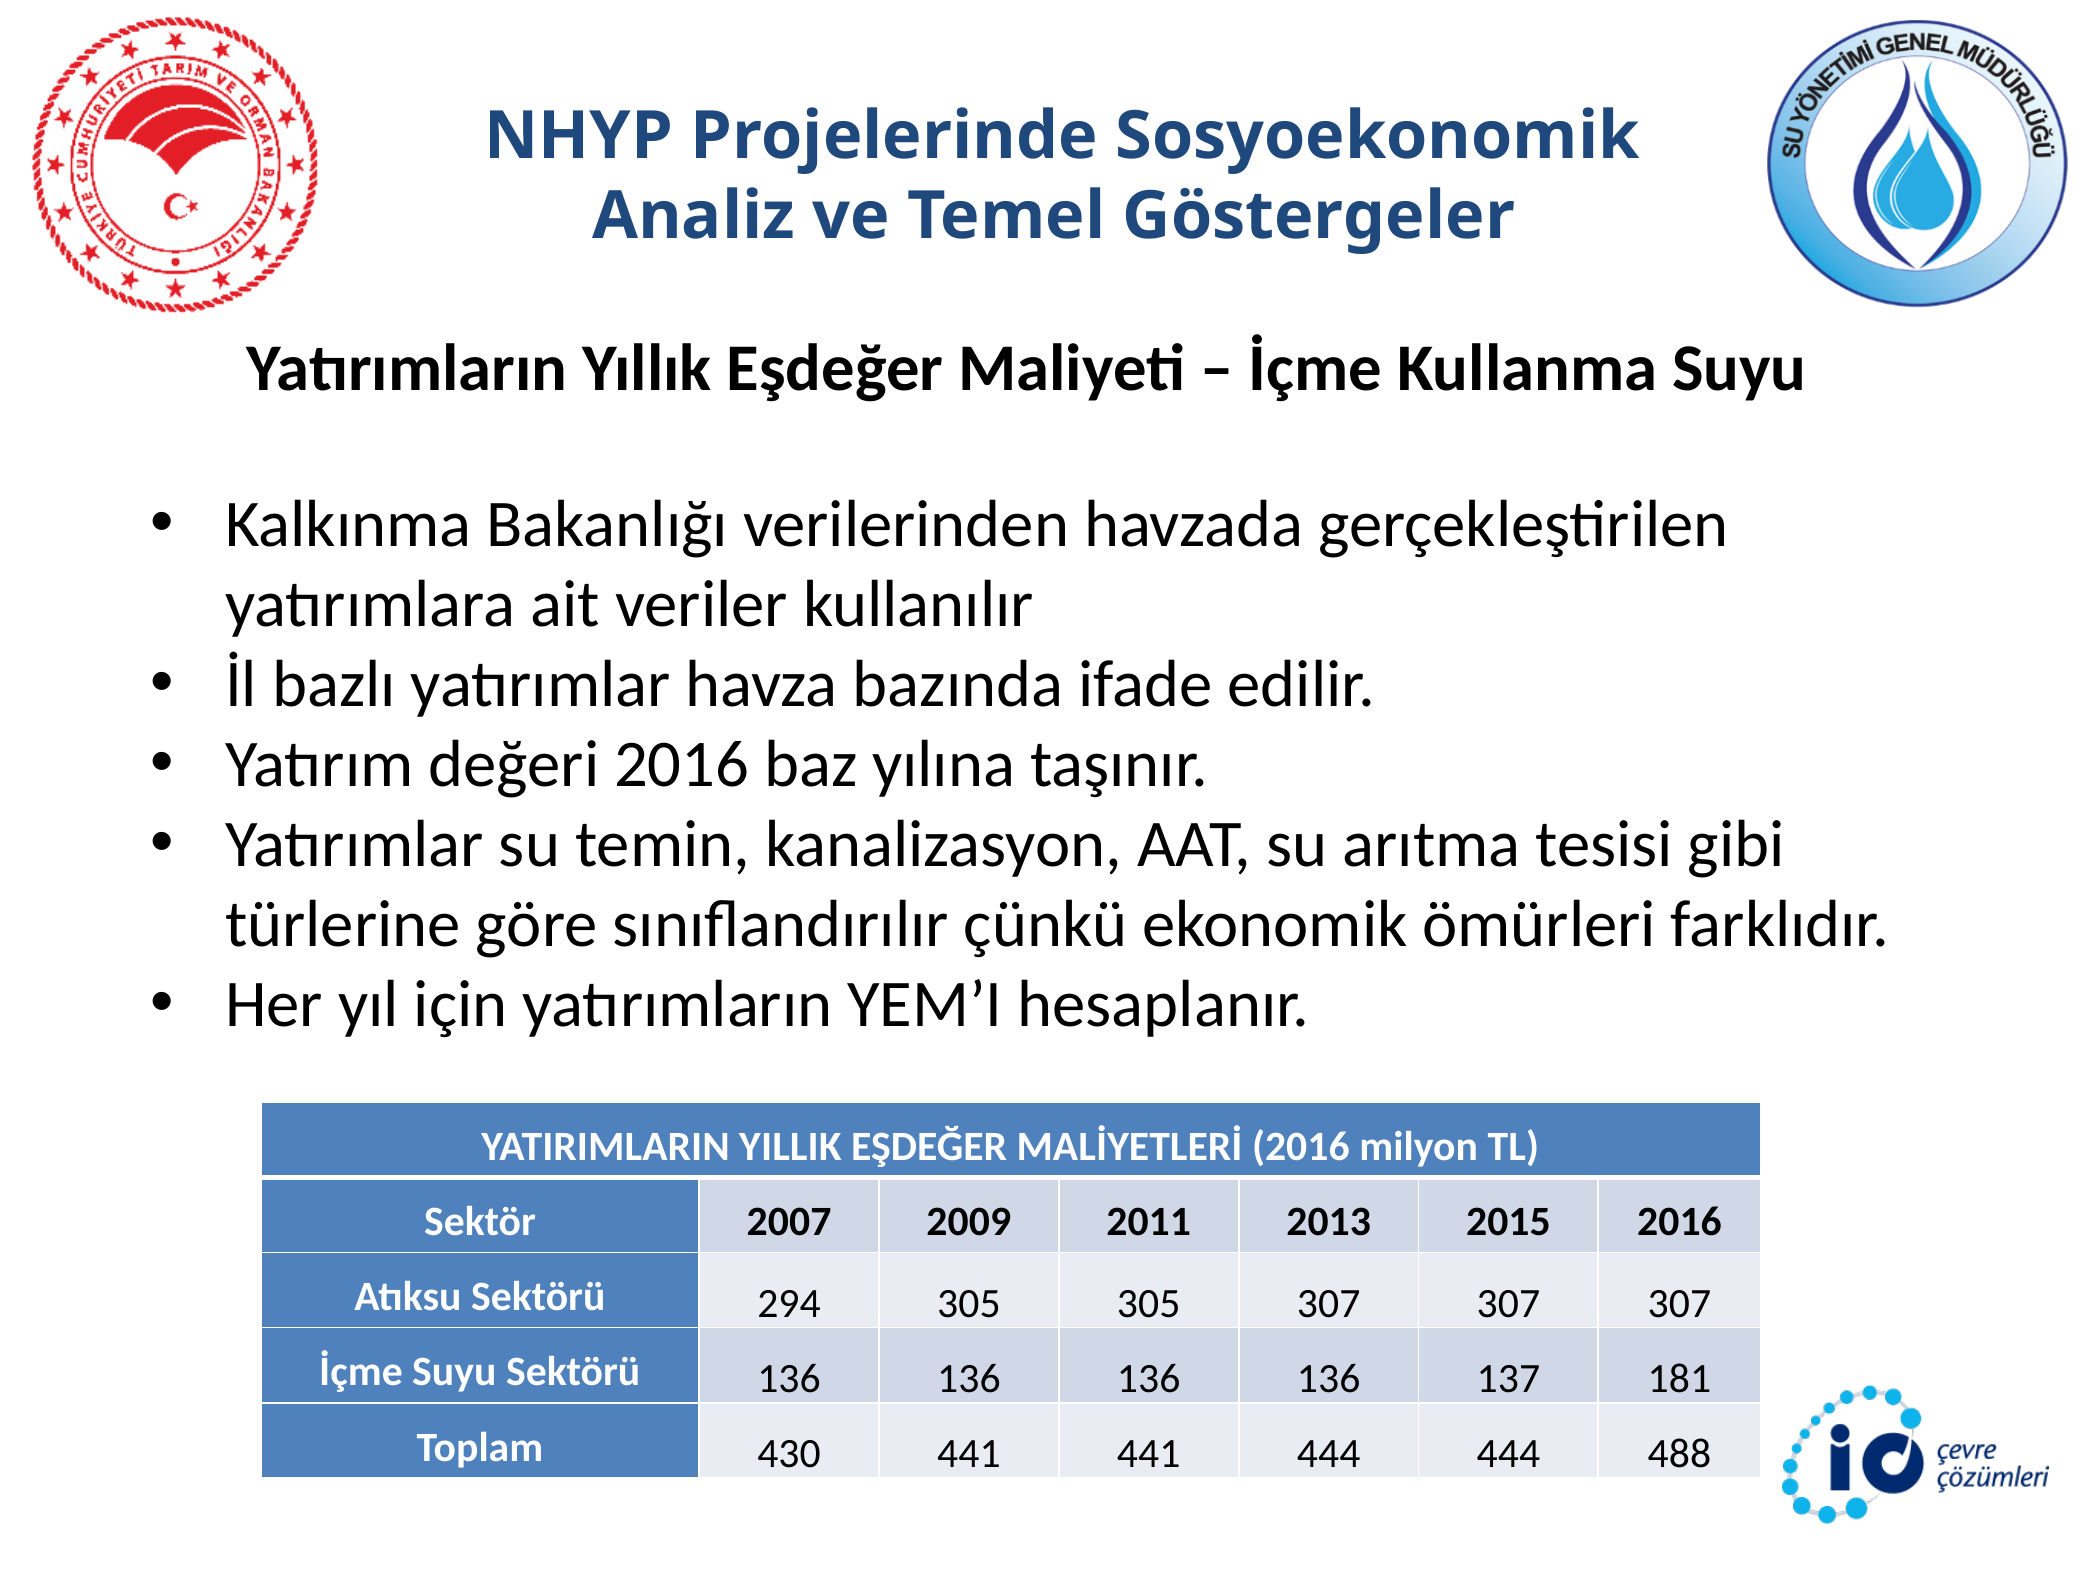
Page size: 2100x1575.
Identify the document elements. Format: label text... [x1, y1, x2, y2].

table_cell 294 [700, 1253, 878, 1327]
text_box Kalkınma Bakanlığı verilerinden havzada gerçekleştirilen yatırımlara ait veriler kullanılır İl bazlı yatırımlar havza bazında ifade edilir. Yatırım değeri 2016 baz yılına taşınır. Yatırımlar su temin, kanalizasyon, AAT, su arıtma tesisi gibi türlerine göre sınıflandırılır çünkü ekonomik ömürleri farklıdır. Her yıl için yatırımların YEM’I hesaplanır. [135, 472, 1990, 1048]
table_cell Toplam [262, 1404, 698, 1477]
table_cell İçme Suyu Sektörü [262, 1328, 698, 1402]
text_box NHYP Projelerinde Sosyoekonomik Analiz ve Temel Göstergeler [444, 84, 1682, 259]
table_cell Atıksu Sektörü [262, 1253, 698, 1327]
picture [1782, 1384, 2049, 1524]
table_cell 136 [1060, 1328, 1238, 1402]
table_cell 2016 [1599, 1180, 1760, 1252]
table_cell Sektör [262, 1180, 698, 1252]
table_cell 2015 [1419, 1180, 1597, 1252]
table_cell 441 [880, 1404, 1058, 1477]
table_cell 181 [1599, 1328, 1760, 1402]
table_cell 305 [880, 1253, 1058, 1327]
table_cell 488 [1599, 1404, 1760, 1477]
text_box Yatırımların Yıllık Eşdeğer Maliyeti – İçme Kullanma Suyu [85, 316, 1971, 411]
table_cell 2011 [1060, 1180, 1238, 1252]
table_cell 444 [1240, 1404, 1418, 1477]
picture [1760, 13, 2078, 317]
table_cell 136 [880, 1328, 1058, 1402]
table_cell 430 [700, 1404, 878, 1477]
table_cell 307 [1599, 1253, 1760, 1327]
table_header YATIRIMLARIN YILLIK EŞDEĞER MALİYETLERİ (2016 milyon TL) [262, 1103, 1760, 1175]
table_cell 136 [1240, 1328, 1418, 1402]
table_cell 2007 [700, 1180, 878, 1252]
table_cell 441 [1060, 1404, 1238, 1477]
table_cell 2009 [880, 1180, 1058, 1252]
picture [22, 13, 326, 317]
table_cell 136 [700, 1328, 878, 1402]
table_cell 307 [1240, 1253, 1418, 1327]
table_cell 2013 [1240, 1180, 1418, 1252]
table_cell 137 [1419, 1328, 1597, 1402]
table_cell 305 [1060, 1253, 1238, 1327]
table_cell 444 [1419, 1404, 1597, 1477]
table_cell 307 [1419, 1253, 1597, 1327]
